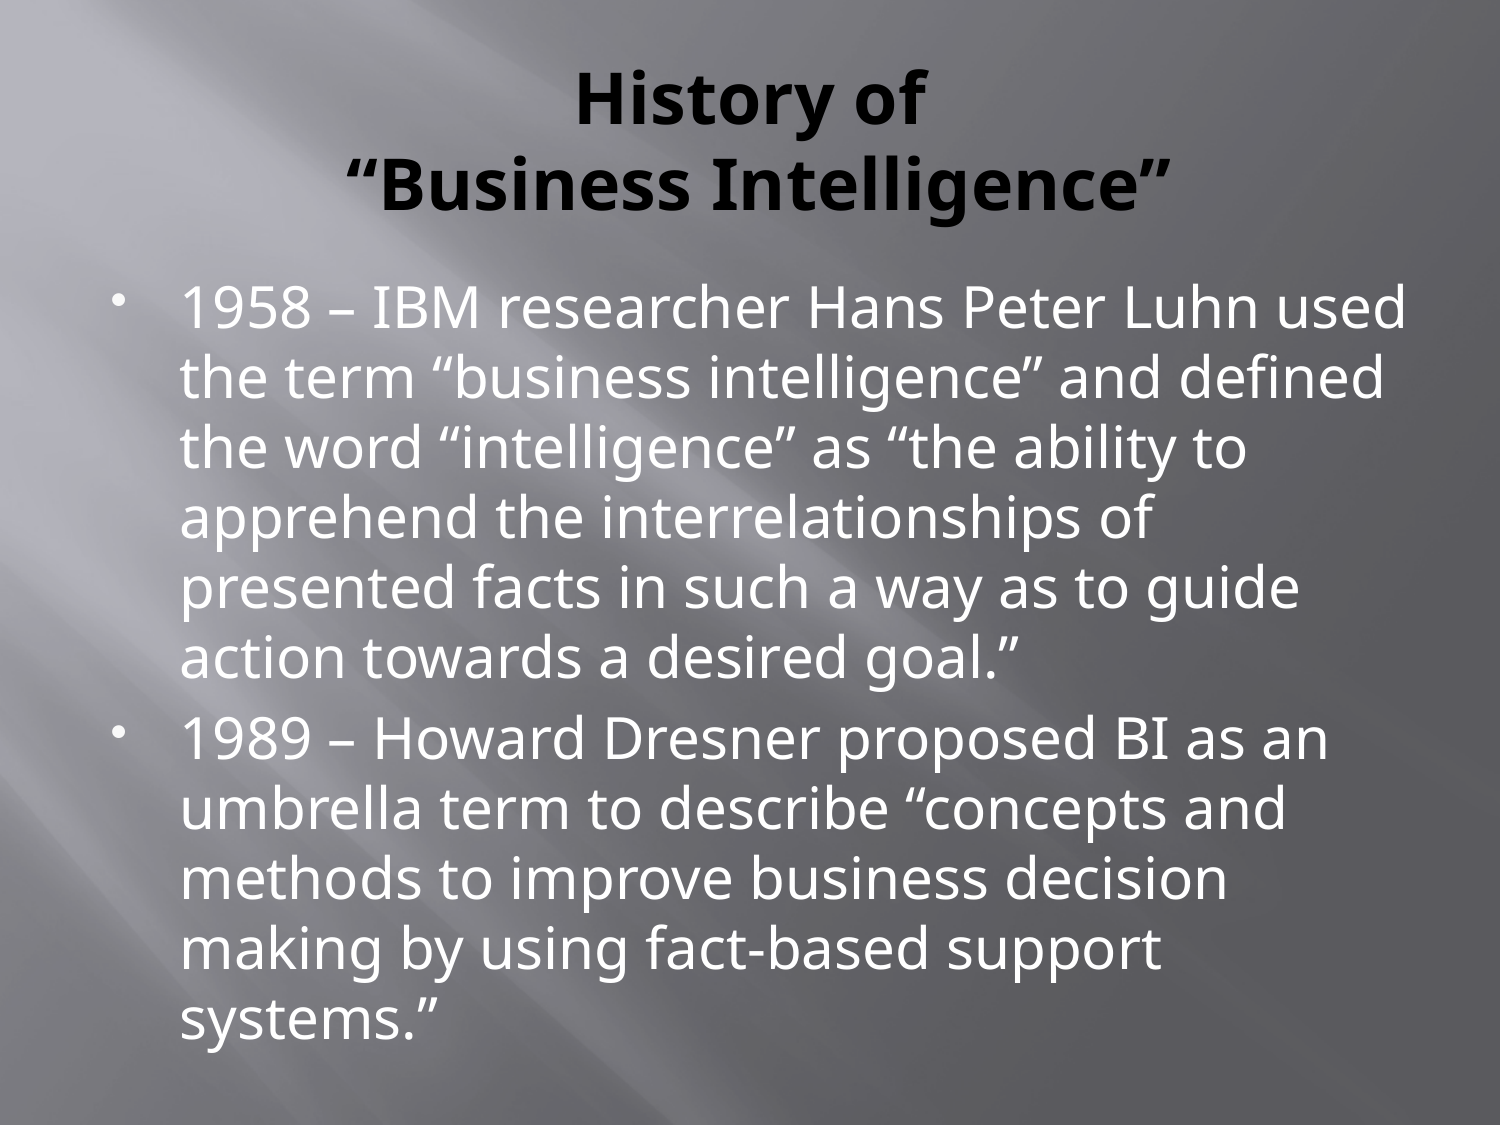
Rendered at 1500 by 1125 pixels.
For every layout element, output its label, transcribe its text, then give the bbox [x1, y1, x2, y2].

list 1958 – IBM researcher Hans Peter Luhn used the term “business intelligence” and defined the word “intelligence” as “the ability to apprehend the interrelationships of presented facts in such a way as to guide action towards a desired goal.” 1989 – Howard Dresner proposed BI as an umbrella term to describe “concepts and methods to improve business decision making by using fact-based support systems.” [75, 262, 1425, 1035]
title History of “Business Intelligence” [75, 45, 1425, 233]
